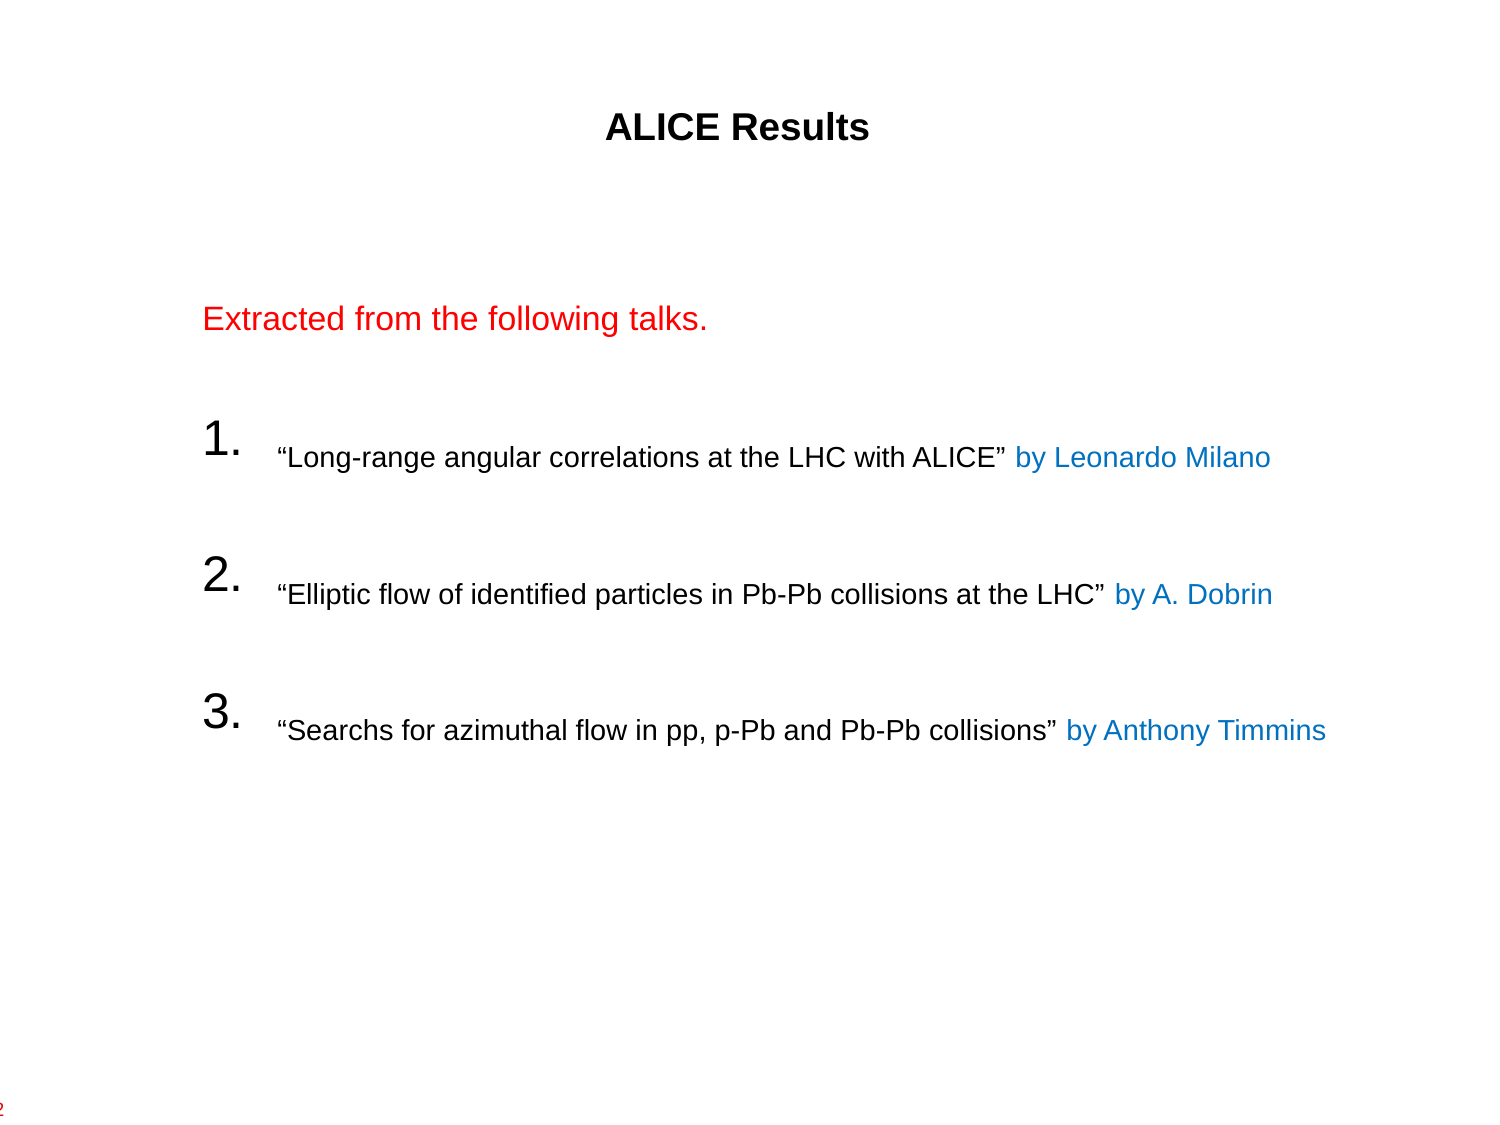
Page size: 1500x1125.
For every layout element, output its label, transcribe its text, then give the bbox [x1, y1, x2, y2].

text_box Extracted from the following talks. “Long-range angular correlations at the LHC with ALICE” by Leonardo Milano “Elliptic flow of identified particles in Pb-Pb collisions at the LHC” by A. Dobrin “Searchs for azimuthal flow in pp, p-Pb and Pb-Pb collisions” by Anthony Timmins [187, 249, 1350, 823]
text_box ALICE Results [187, 49, 1288, 156]
